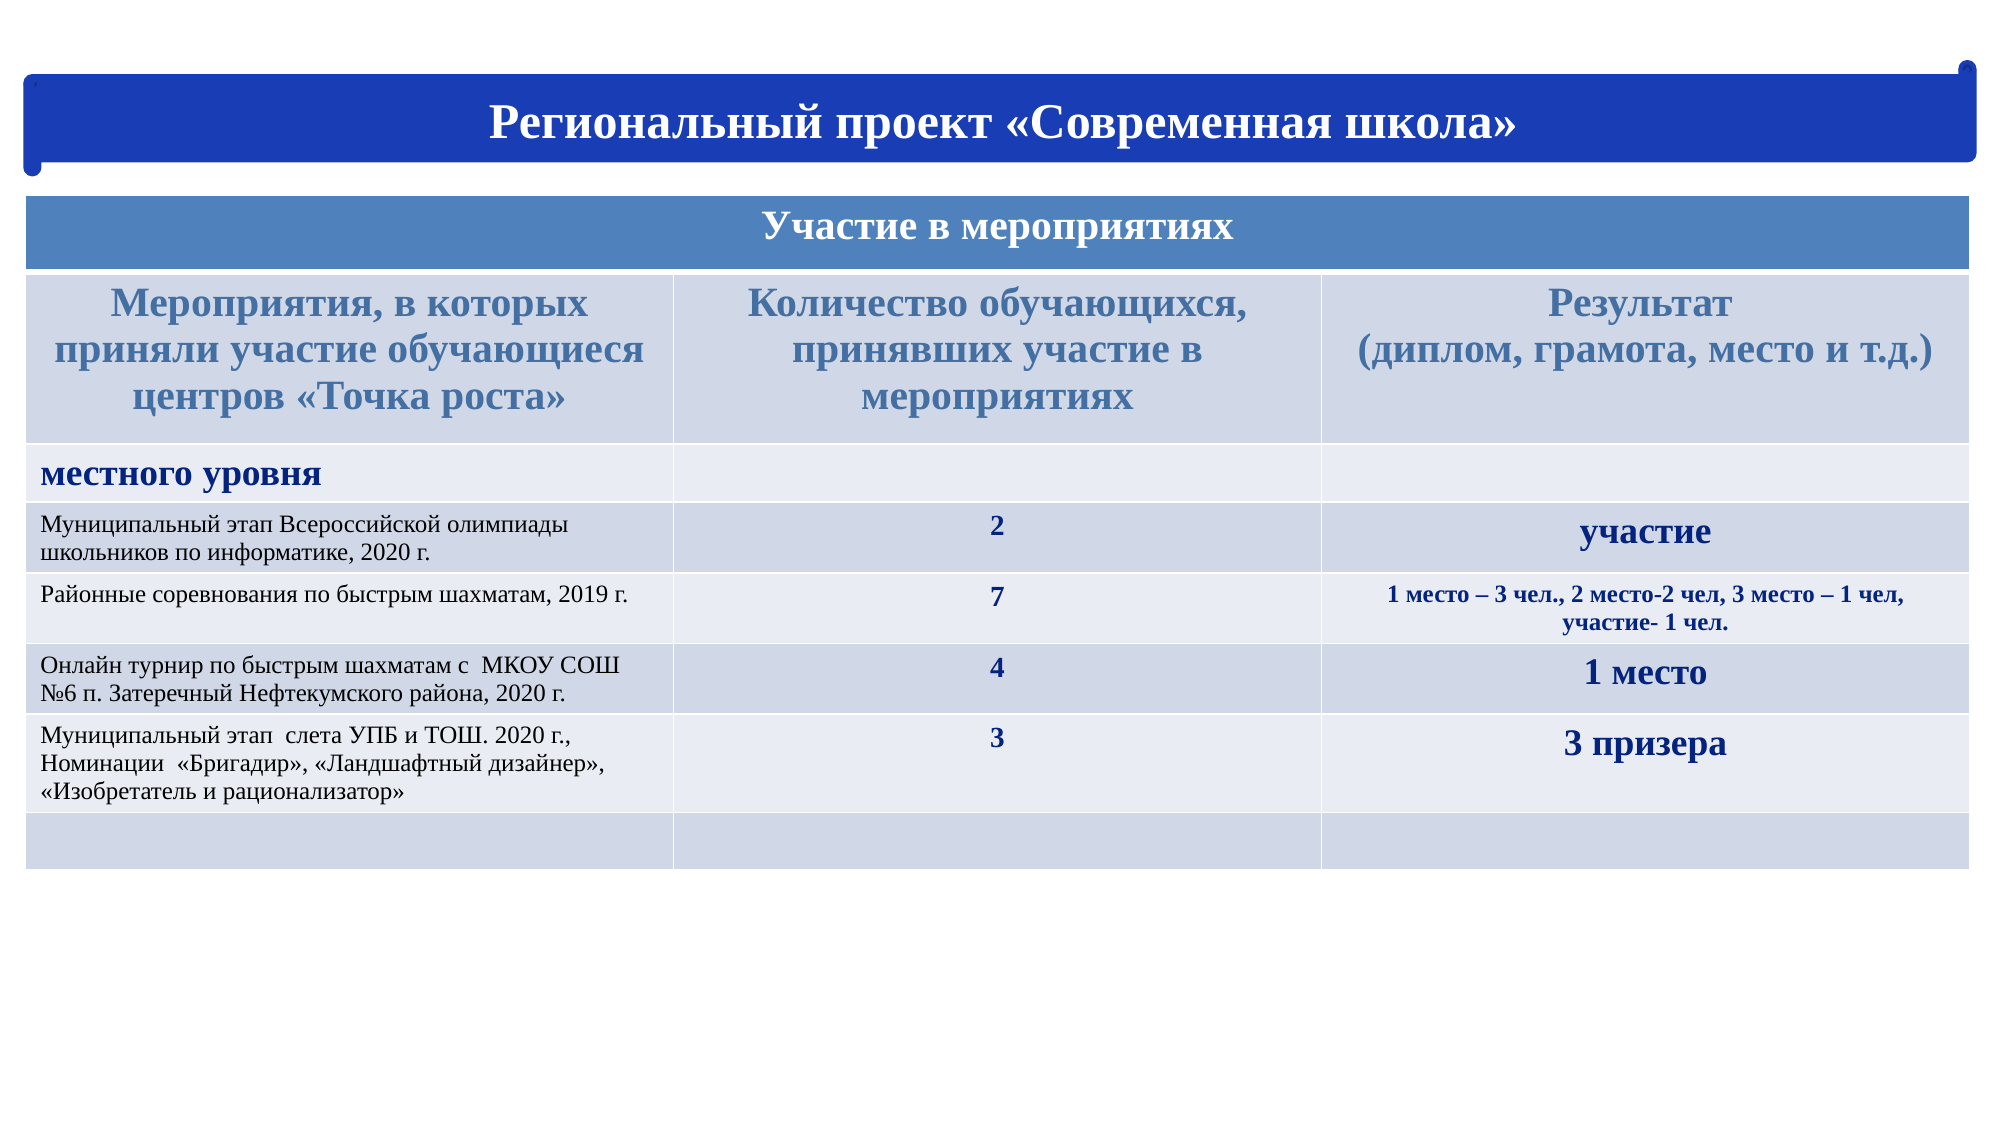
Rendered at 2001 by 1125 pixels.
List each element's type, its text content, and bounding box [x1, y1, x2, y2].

table_cell 1 место [1322, 644, 1969, 713]
table_cell [1322, 445, 1969, 501]
table_cell [674, 445, 1321, 501]
table_cell участие [1322, 503, 1969, 572]
table_cell 3 призера [1322, 715, 1969, 812]
table_cell 1 место – 3 чел., 2 место-2 чел, 3 место – 1 чел, участие- 1 чел. [1322, 574, 1969, 643]
table_cell 3 [674, 715, 1321, 812]
table_cell Районные соревнования по быстрым шахматам, 2019 г. [26, 574, 673, 643]
table_cell 4 [674, 644, 1321, 713]
table_cell [1322, 813, 1969, 869]
table_header Участие в мероприятиях [26, 196, 1969, 269]
table_cell Онлайн турнир по быстрым шахматам с МКОУ СОШ №6 п. Затеречный Нефтекумского района, 2020 г. [26, 644, 673, 713]
table_cell [674, 813, 1321, 869]
table_cell Результат (диплом, грамота, место и т.д.) [1322, 275, 1969, 443]
table_cell Количество обучающихся, принявших участие в мероприятиях [674, 275, 1321, 443]
table_cell Муниципальный этап слета УПБ и ТОШ. 2020 г., Номинации «Бригадир», «Ландшафтный дизайнер», «Изобретатель и рационализатор» [26, 715, 673, 812]
table_cell Мероприятия, в которых приняли участие обучающиеся центров «Точка роста» [26, 275, 673, 443]
table_cell 2 [674, 503, 1321, 572]
table_cell Муниципальный этап Всероссийской олимпиады школьников по информатике, 2020 г. [26, 503, 673, 572]
text_box Региональный проект «Современная школа» [23, 60, 1977, 177]
table_cell [26, 813, 673, 869]
table_cell 7 [674, 574, 1321, 643]
table_cell местного уровня [26, 445, 673, 501]
